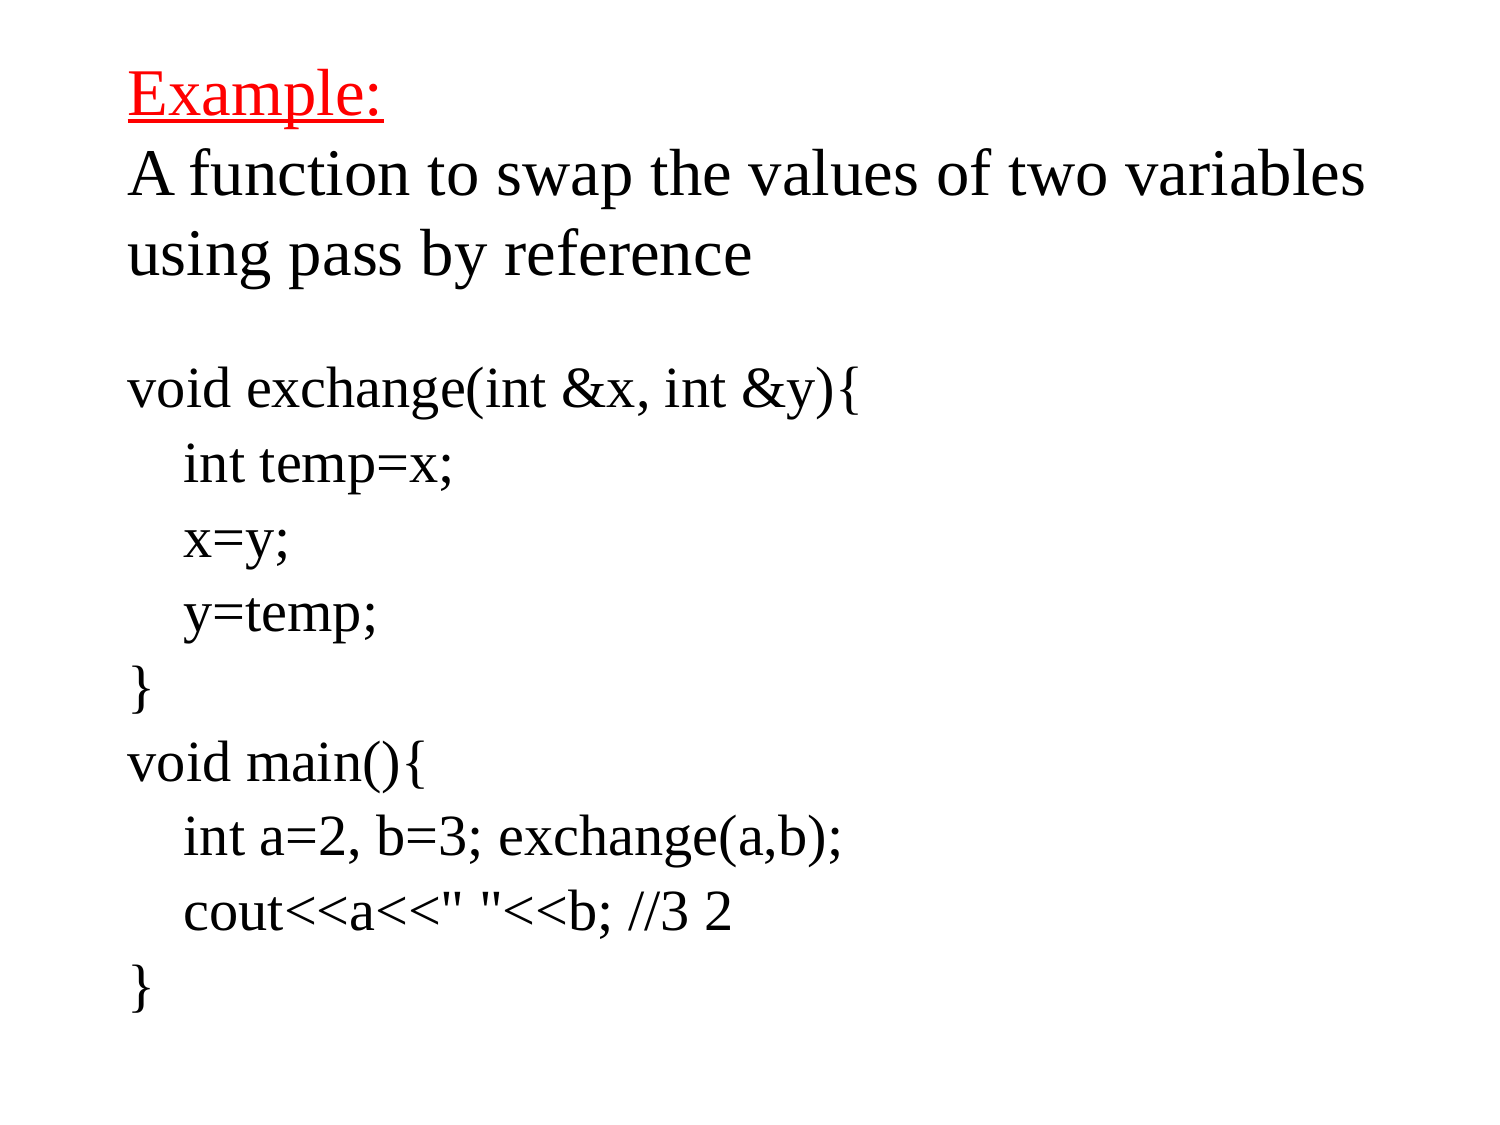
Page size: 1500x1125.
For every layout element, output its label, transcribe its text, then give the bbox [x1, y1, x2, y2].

list void exchange(int &x, int &y){ int temp=x; x=y; y=temp; } void main(){ int a=2, b=3; exchange(a,b); cout<<a<<" "<<b; //3 2 } [112, 350, 1388, 1088]
title Example: A function to swap the values of two variables using pass by reference [112, 37, 1388, 300]
